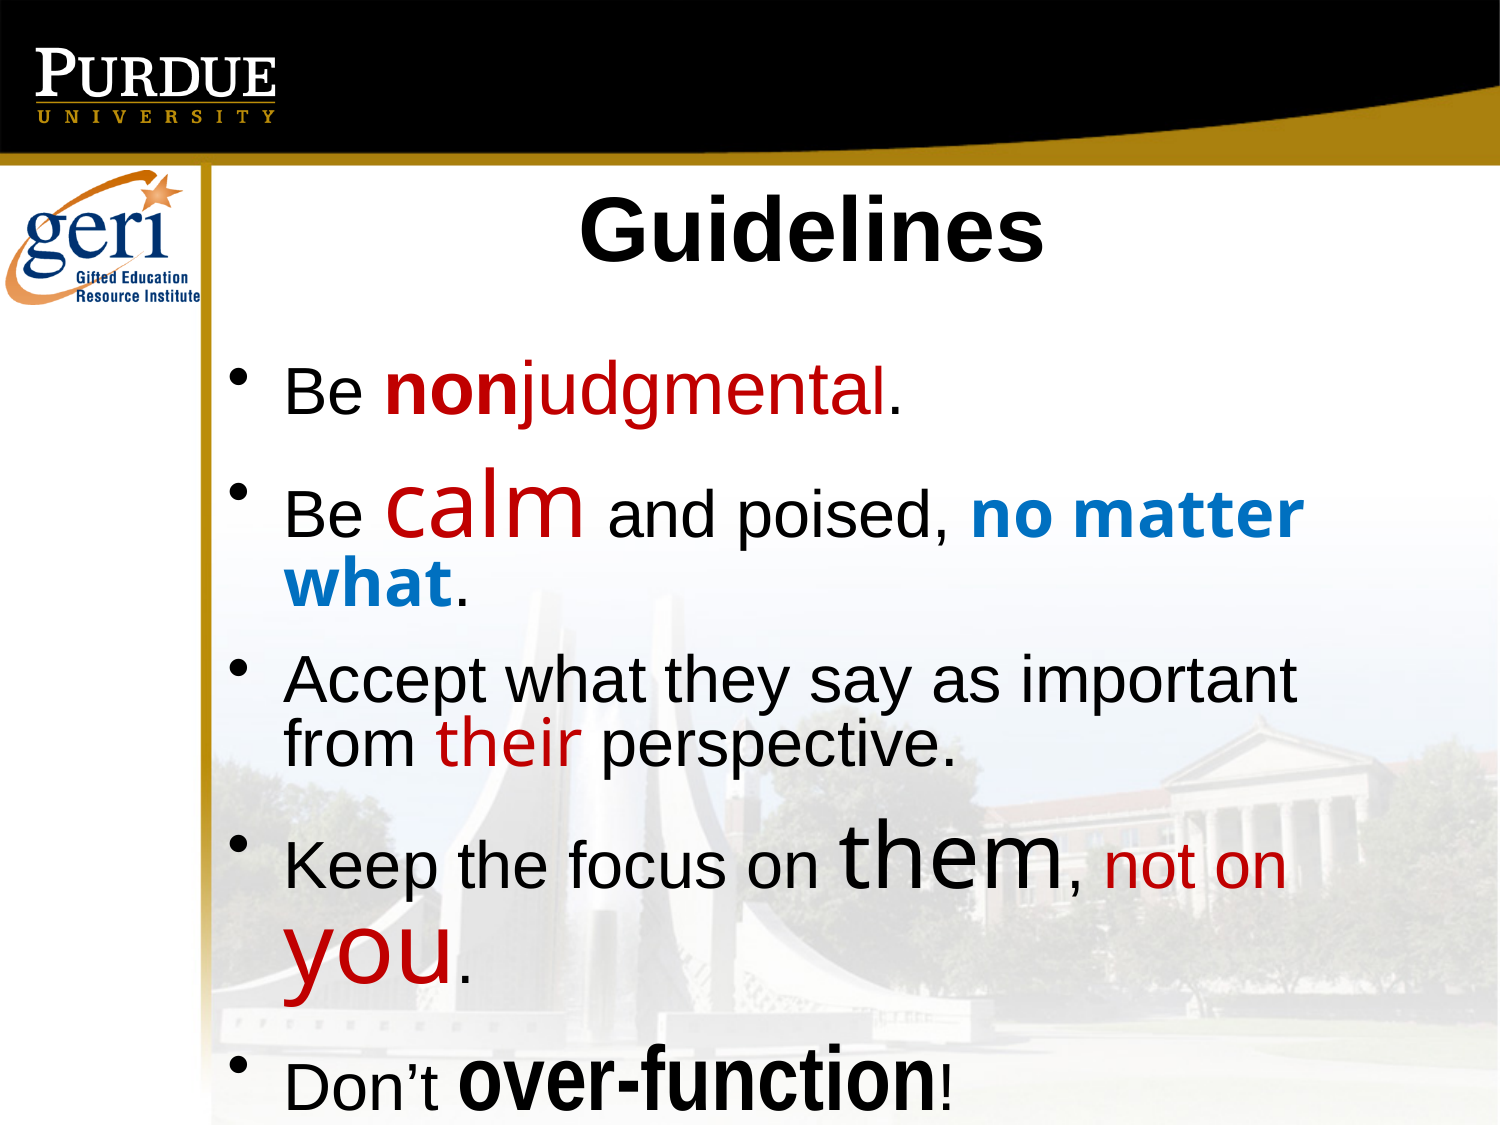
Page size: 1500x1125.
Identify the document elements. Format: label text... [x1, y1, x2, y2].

list Be nonjudgmental. Be calm and poised, no matter what. Accept what they say as important from their perspective. Keep the focus on them, not on you. Don’t over-function! [212, 350, 1425, 1005]
picture [0, 0, 1500, 1125]
title Guidelines [200, 162, 1425, 325]
